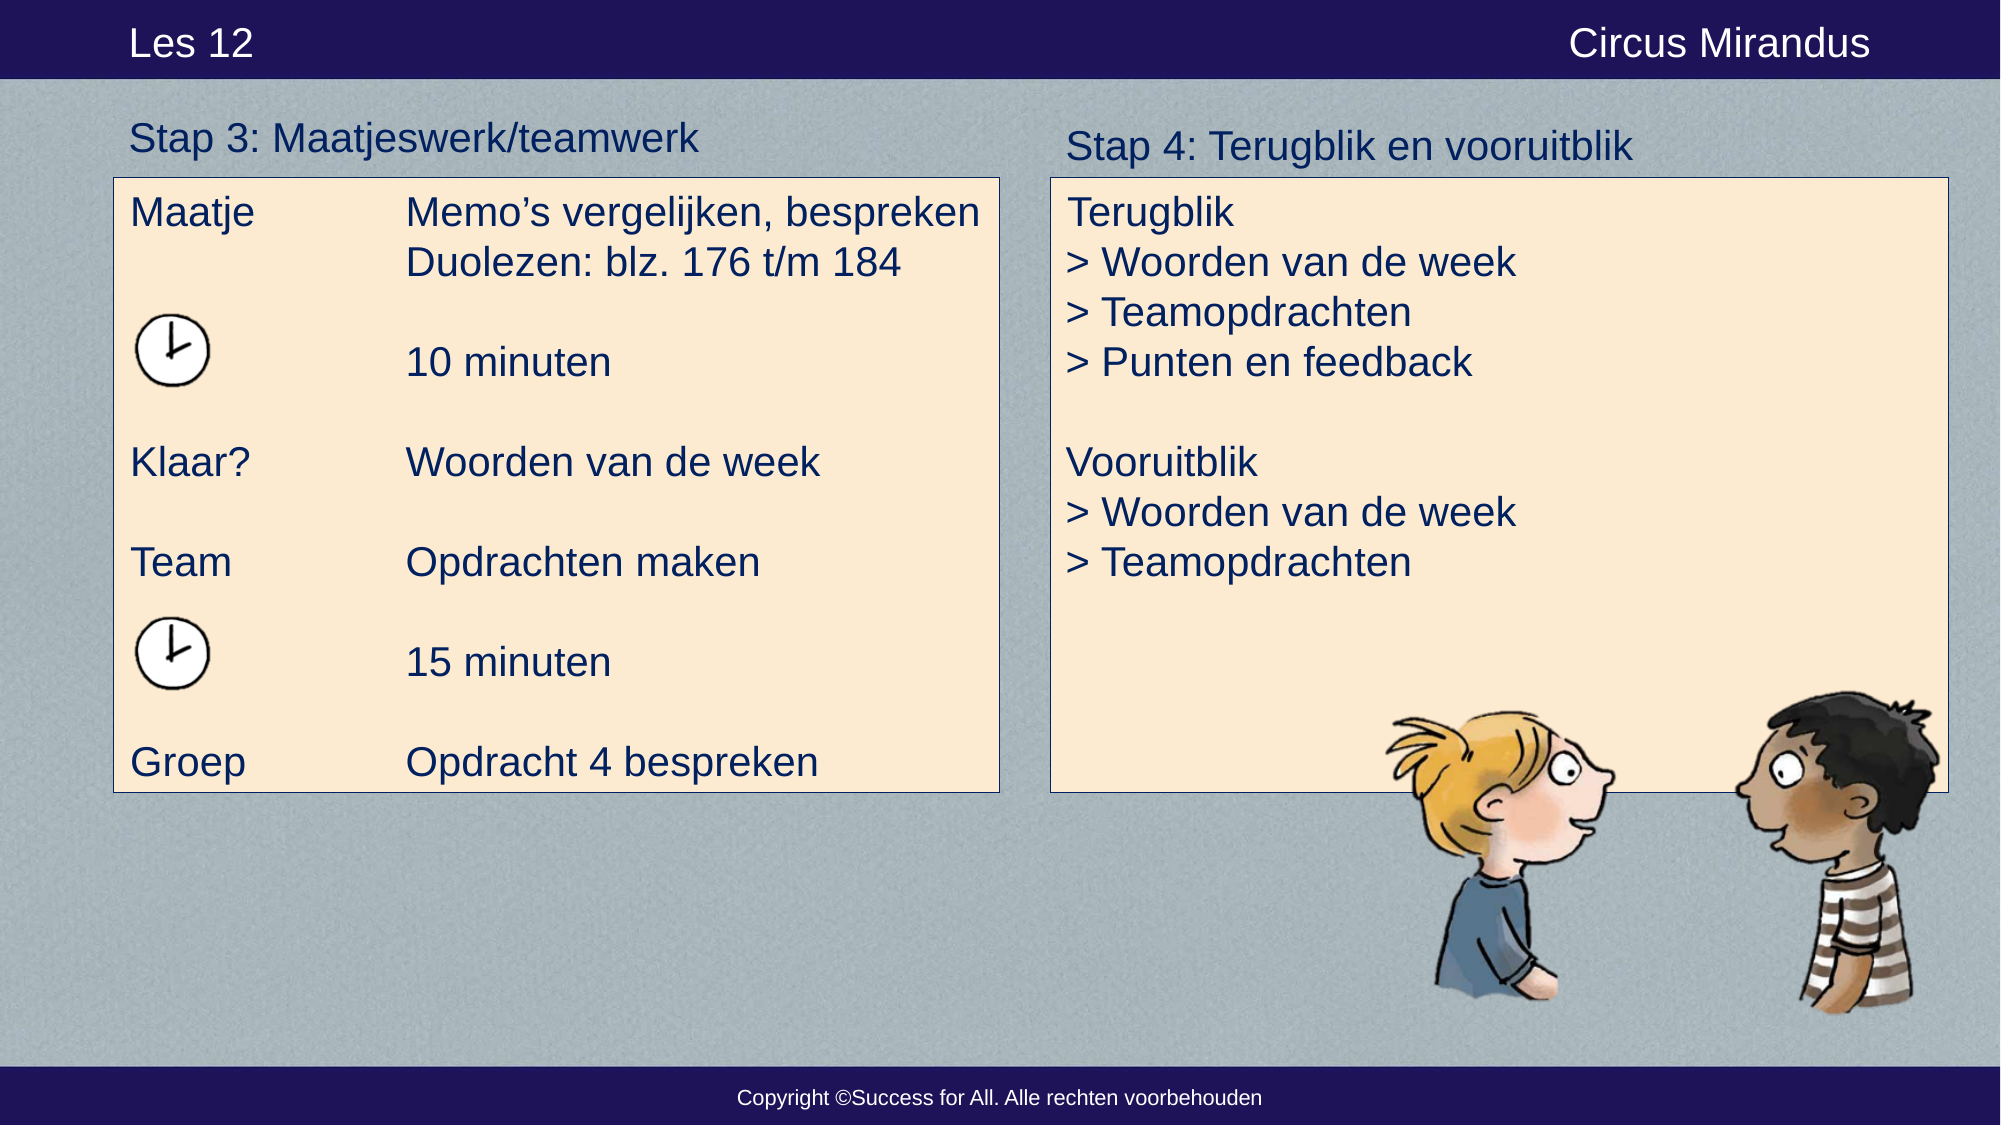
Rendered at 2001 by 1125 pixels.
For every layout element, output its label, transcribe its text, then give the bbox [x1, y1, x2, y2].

text_box Copyright ©Success for All. Alle rechten voorbehouden [0, 1076, 2000, 1125]
text_box Stap 3: Maatjeswerk/teamwerk [114, 103, 907, 169]
text_box Maatje Memo’s vergelijken, bespreken Duolezen: blz. 176 t/m 184 10 minuten Klaar? Woorden van de week Team Opdrachten maken 15 minuten Groep Opdracht 4 bespreken [113, 177, 1000, 793]
text_box Stap 4: Terugblik en vooruitblik [1050, 111, 1843, 177]
text_box Terugblik > Woorden van de week > Teamopdrachten > Punten en feedback Vooruitblik > Woorden van de week > Teamopdrachten [1050, 177, 1949, 793]
text_box Circus Mirandus [999, 8, 1886, 73]
picture [0, 0, 2001, 1125]
text_box Les 12 [114, 8, 354, 73]
